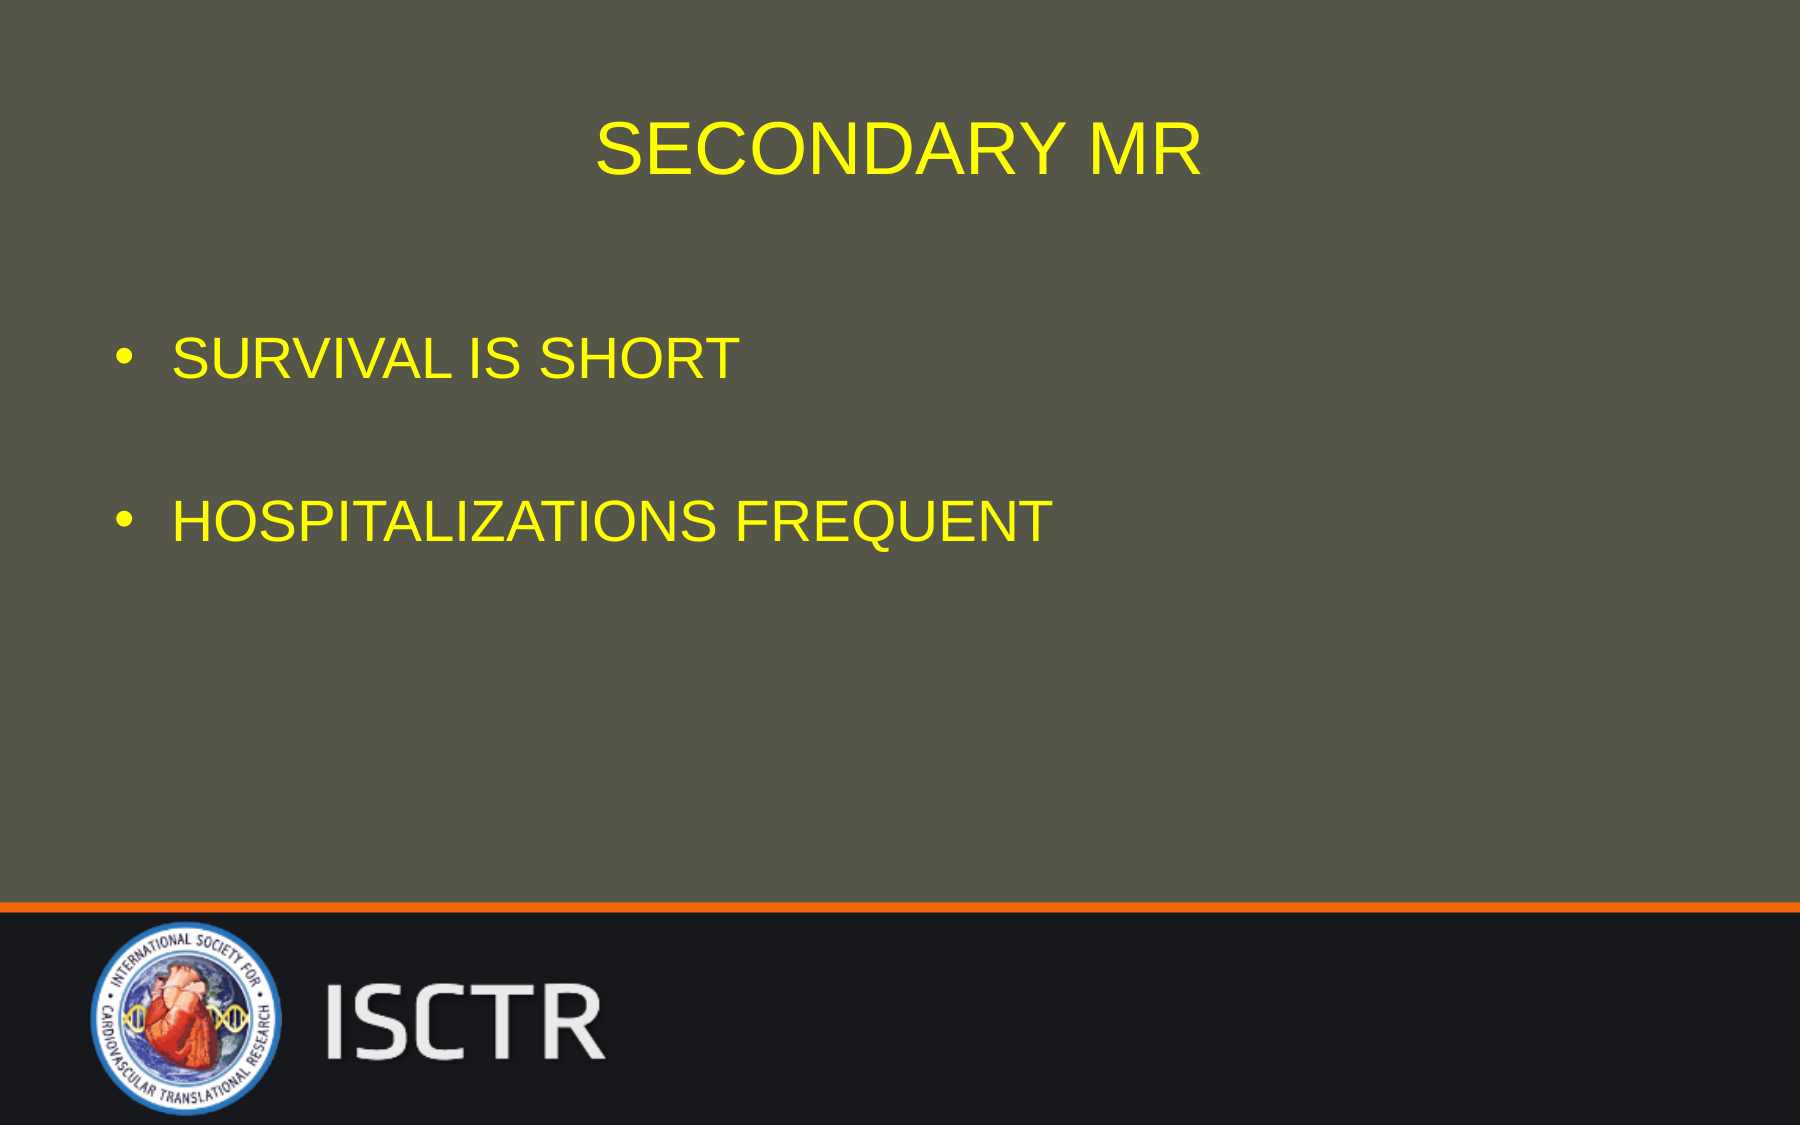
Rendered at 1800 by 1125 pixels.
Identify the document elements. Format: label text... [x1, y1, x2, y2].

title SECONDARY MR [90, 73, 1710, 216]
list SURVIVAL IS SHORT HOSPITALIZATIONS FREQUENT [99, 312, 1695, 813]
picture [87, 918, 285, 1125]
